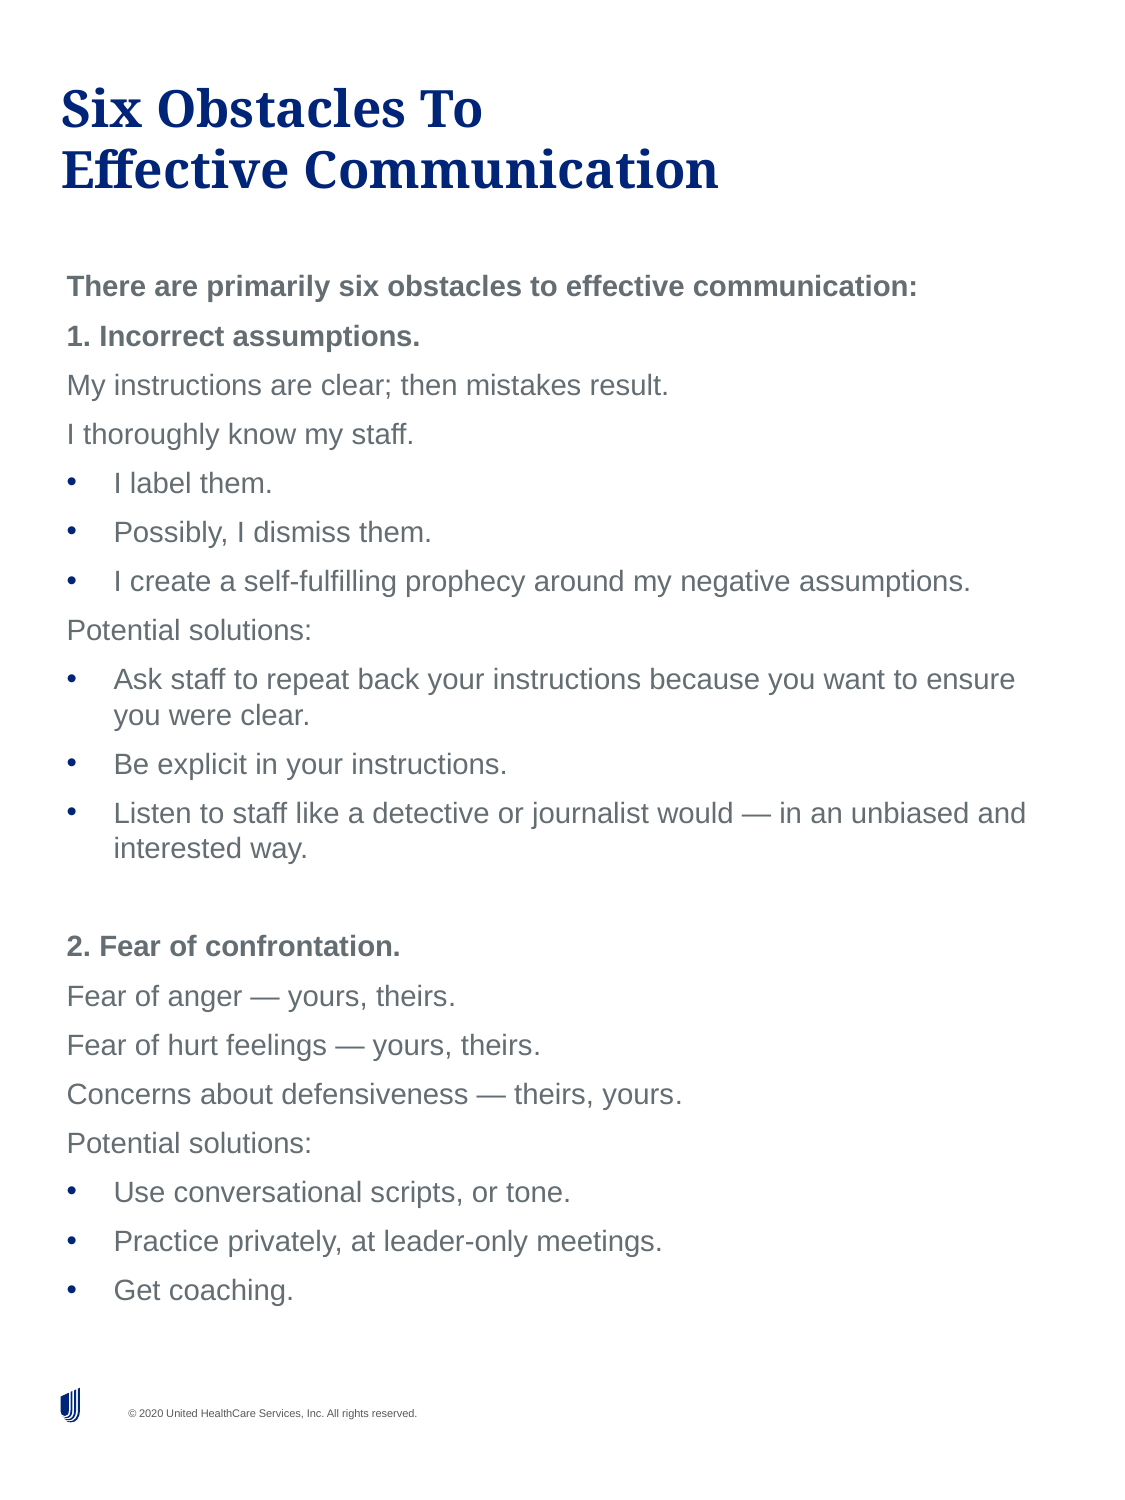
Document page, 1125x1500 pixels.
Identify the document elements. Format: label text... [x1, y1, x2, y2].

title Six Obstacles To Effective Communication [46, 68, 1065, 203]
text_box There are primarily six obstacles to effective communication: 1. Incorrect assumptions. My instructions are clear; then mistakes result. I thoroughly know my staff. I label them. Possibly, I dismiss them. I create a self-fulfilling prophecy around my negative assumptions. Potential solutions: Ask staff to repeat back your instructions because you want to ensure you were clear. Be explicit in your instructions. Listen to staff like a detective or journalist would — in an unbiased and interested way. 2. Fear of confrontation. Fear of anger — yours, theirs. Fear of hurt feelings — yours, theirs. Concerns about defensiveness — theirs, yours. Potential solutions: Use conversational scripts, or tone. Practice privately, at leader-only meetings. Get coaching. [66, 267, 1059, 1307]
